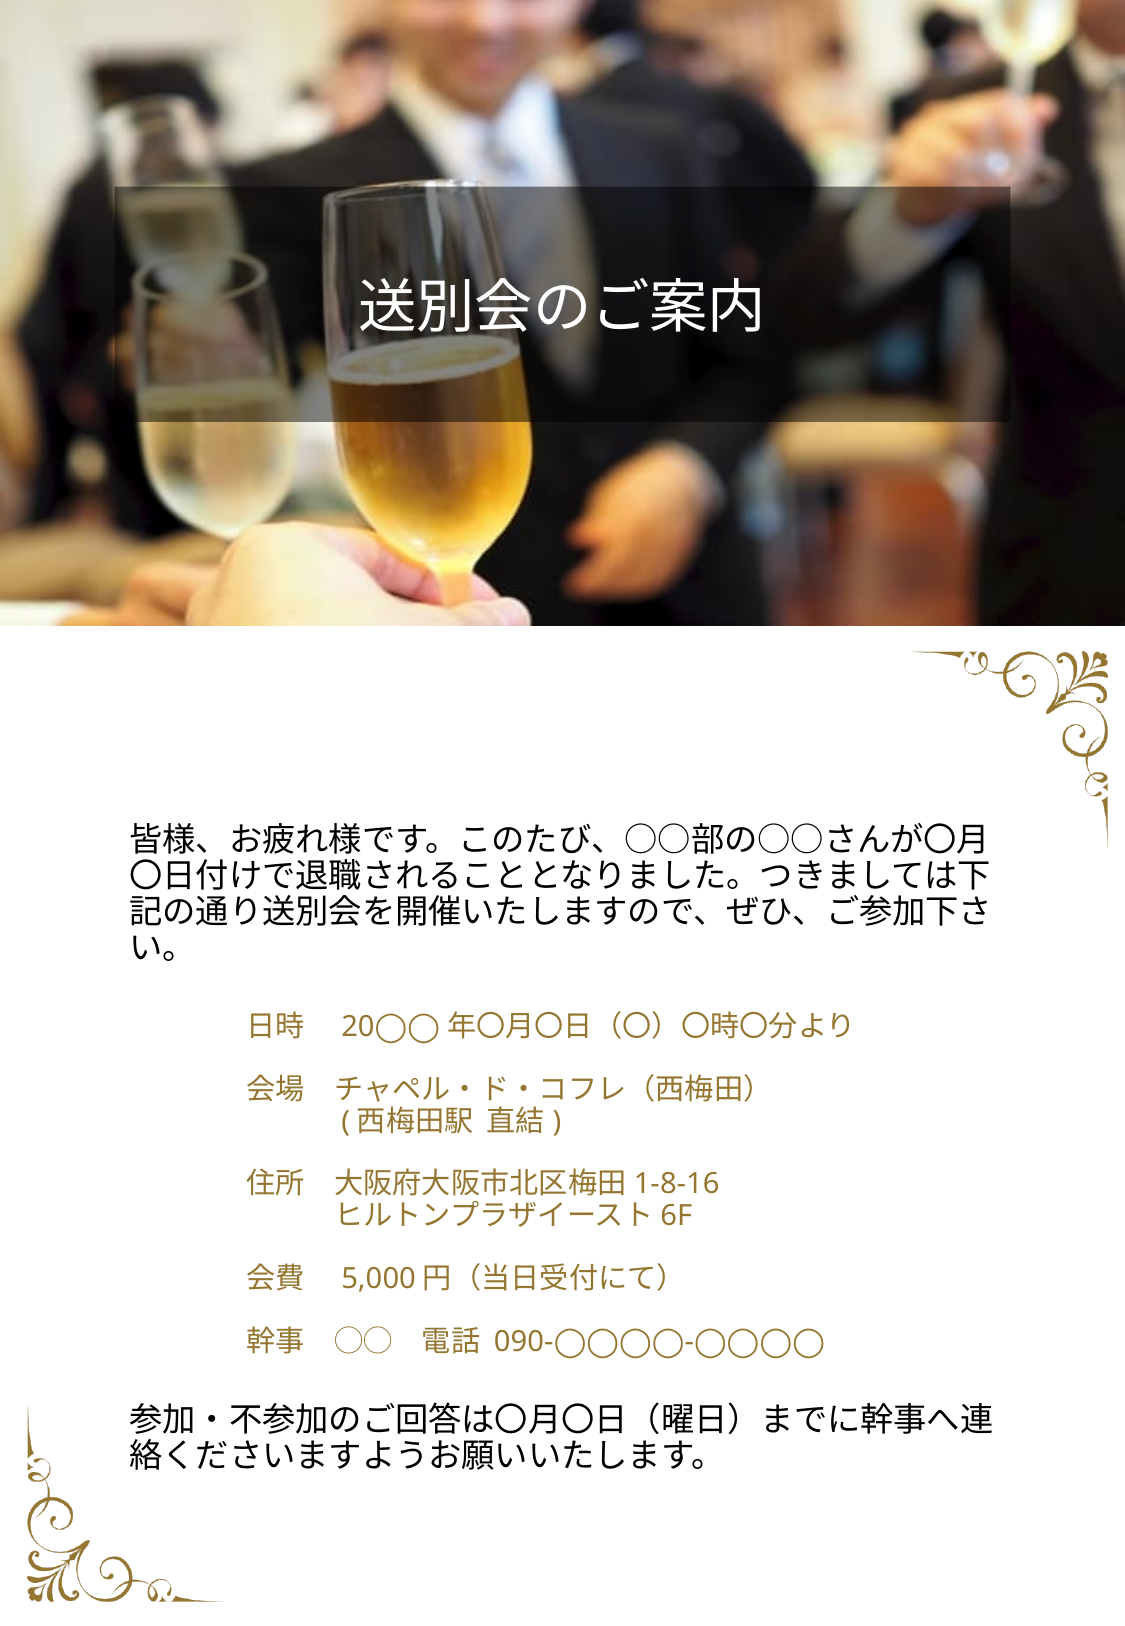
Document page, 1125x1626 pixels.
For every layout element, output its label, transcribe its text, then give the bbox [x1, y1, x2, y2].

picture [26, 1405, 224, 1603]
picture [0, 0, 1125, 626]
text_box 皆様、お疲れ様です。このたび、○○部の○○さんが〇月〇日付けで退職されることとなりました。つきましては下記の通り送別会を開催いたしますので、ぜひ、ご参加下さい。 日時 20◯◯年〇月〇日（〇）〇時〇分より 会場 チャペル・ド・コフレ（西梅田） (西梅田駅 直結) 住所 大阪府大阪市北区梅田1-8-16 ヒルトンプラザイースト6F 会費 5,000円（当日受付にて） 幹事 ◯◯ 電話 090-◯◯◯◯-◯◯◯◯ 参加・不参加のご回答は〇月〇日（曜日）までに幹事へ連絡くださいますようお願いいたします。 [114, 815, 1036, 1436]
picture [912, 651, 1109, 848]
